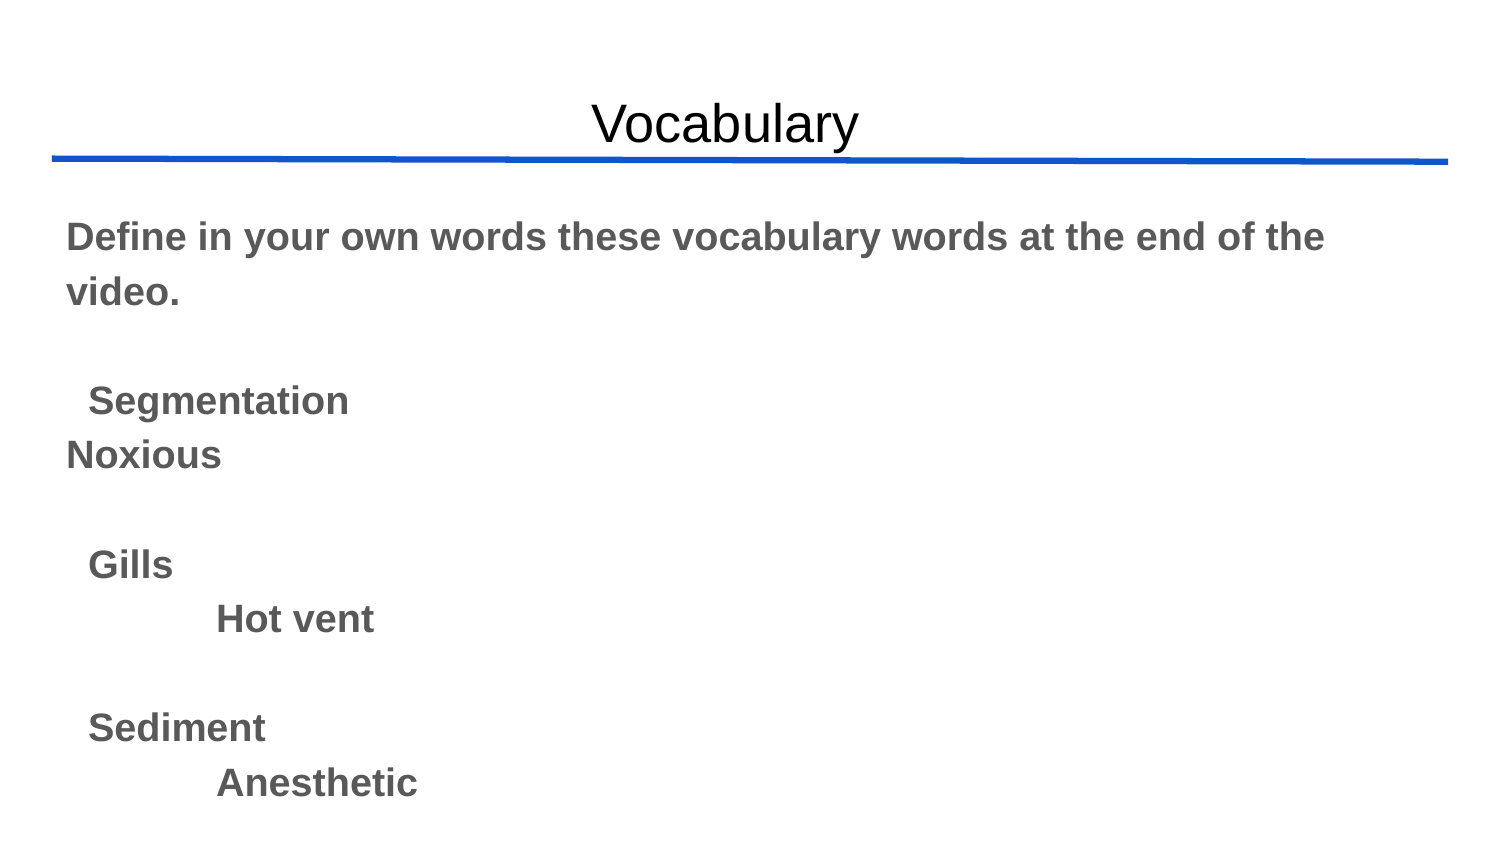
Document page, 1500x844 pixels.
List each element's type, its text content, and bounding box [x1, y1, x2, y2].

list Define in your own words these vocabulary words at the end of the video. Segmentation Noxious Gills Hot vent Sediment Anesthetic [51, 189, 1449, 750]
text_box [51, 158, 1449, 162]
title Vocabulary [51, 72, 1449, 158]
